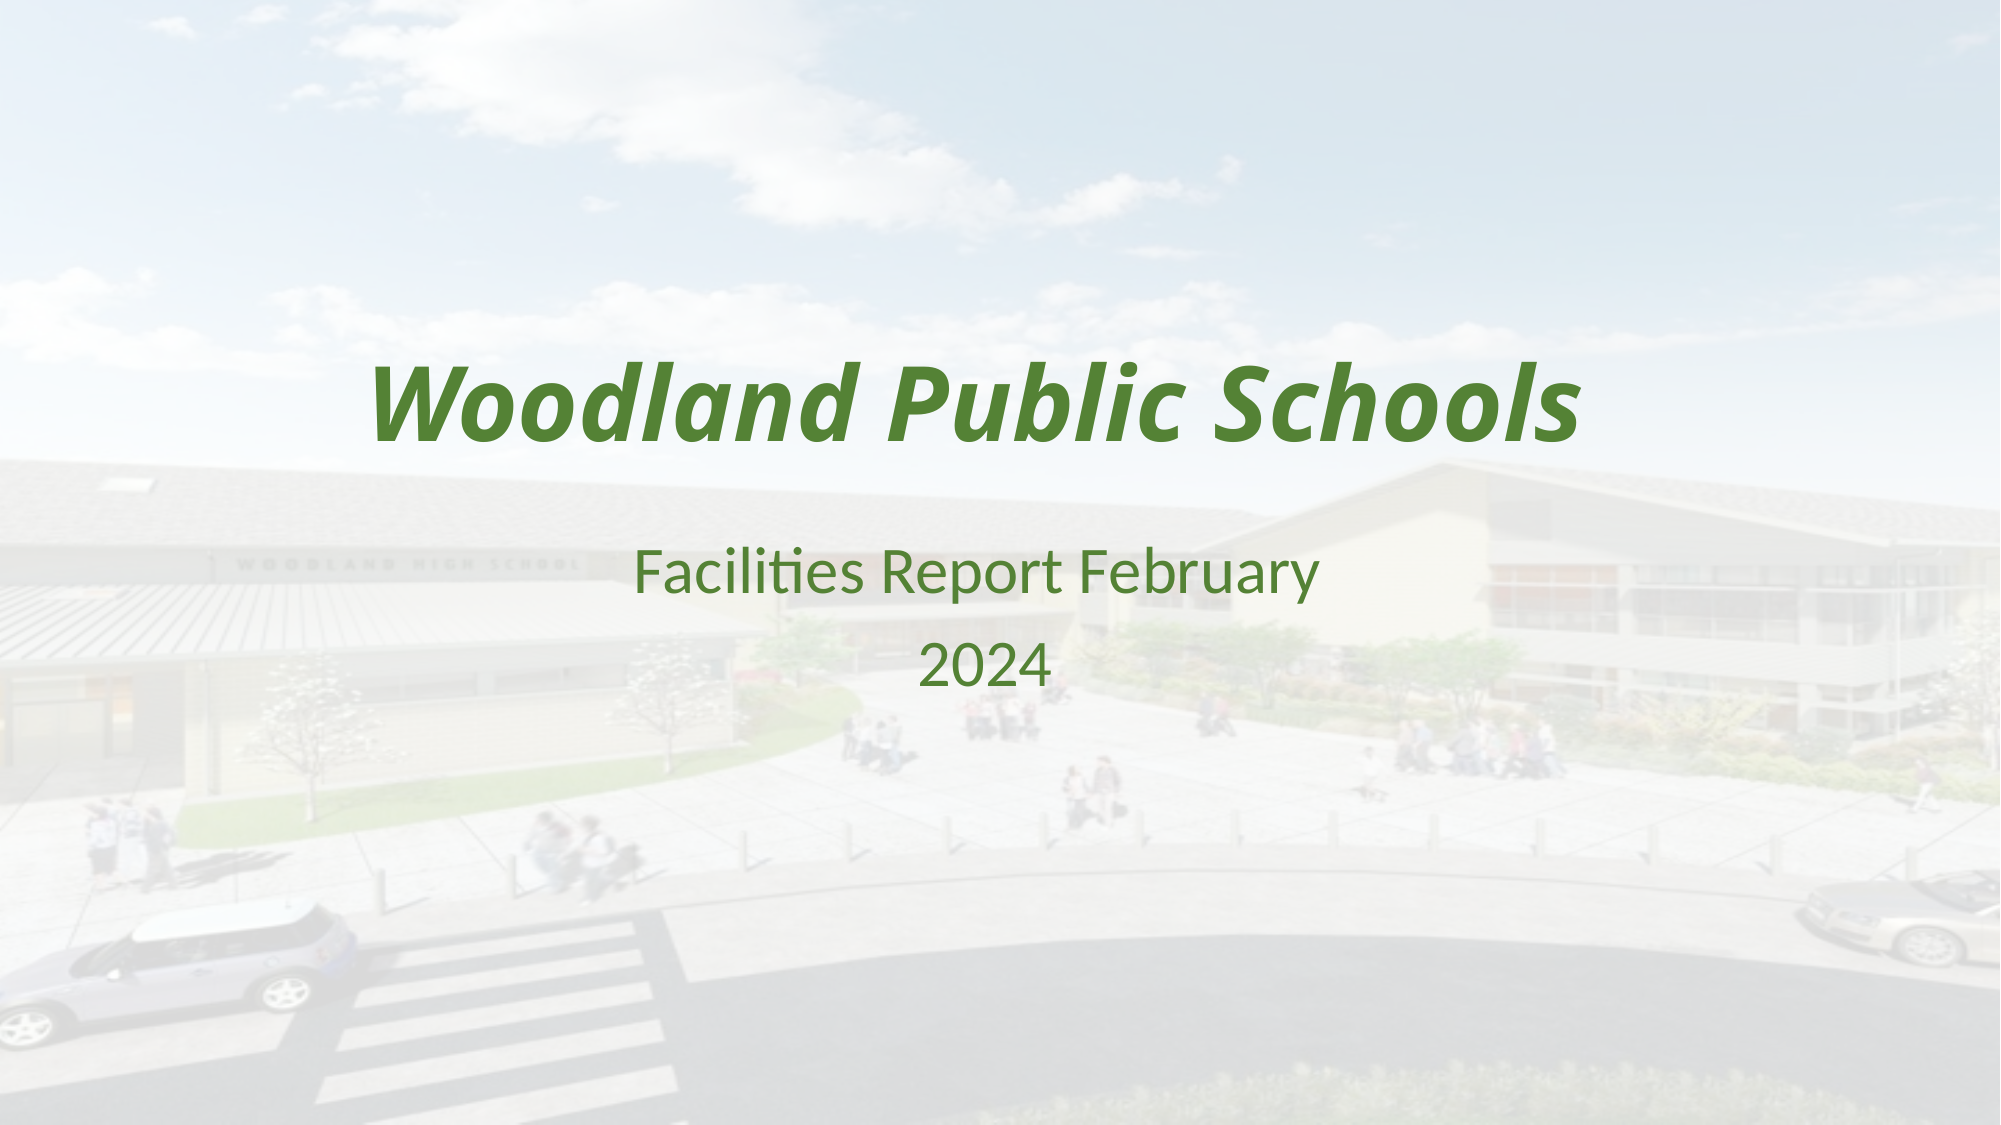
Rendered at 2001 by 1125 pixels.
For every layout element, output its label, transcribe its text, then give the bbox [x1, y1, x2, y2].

subtitle Facilities Report February 2024 [227, 528, 1728, 781]
title Woodland Public Schools [200, 80, 1750, 472]
